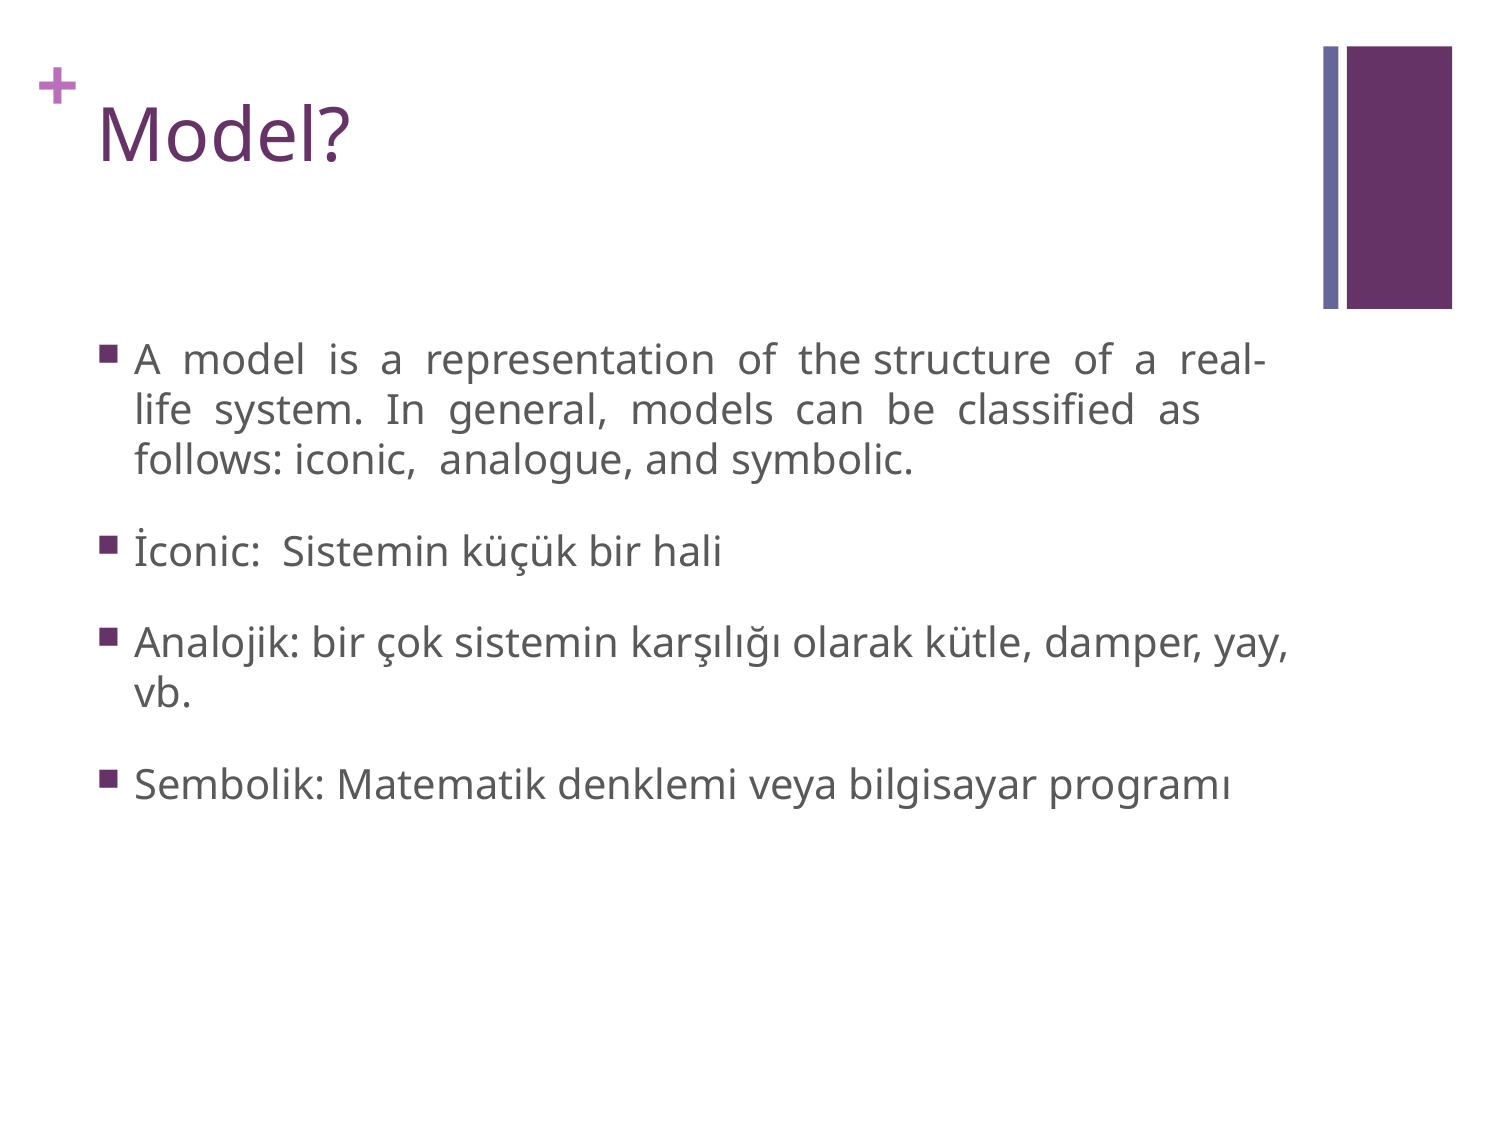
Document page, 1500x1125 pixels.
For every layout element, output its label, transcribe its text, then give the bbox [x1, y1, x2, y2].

title Model? [81, 79, 1322, 263]
list A model is a representation of the structure of a real-life system. In general, models can be classified as follows: iconic, analogue, and symbolic. İconic: Sistemin küçük bir hali Analojik: bir çok sistemin karşılığı olarak kütle, damper, yay, vb. Sembolik: Matematik denklemi veya bilgisayar programı [81, 324, 1322, 1005]
